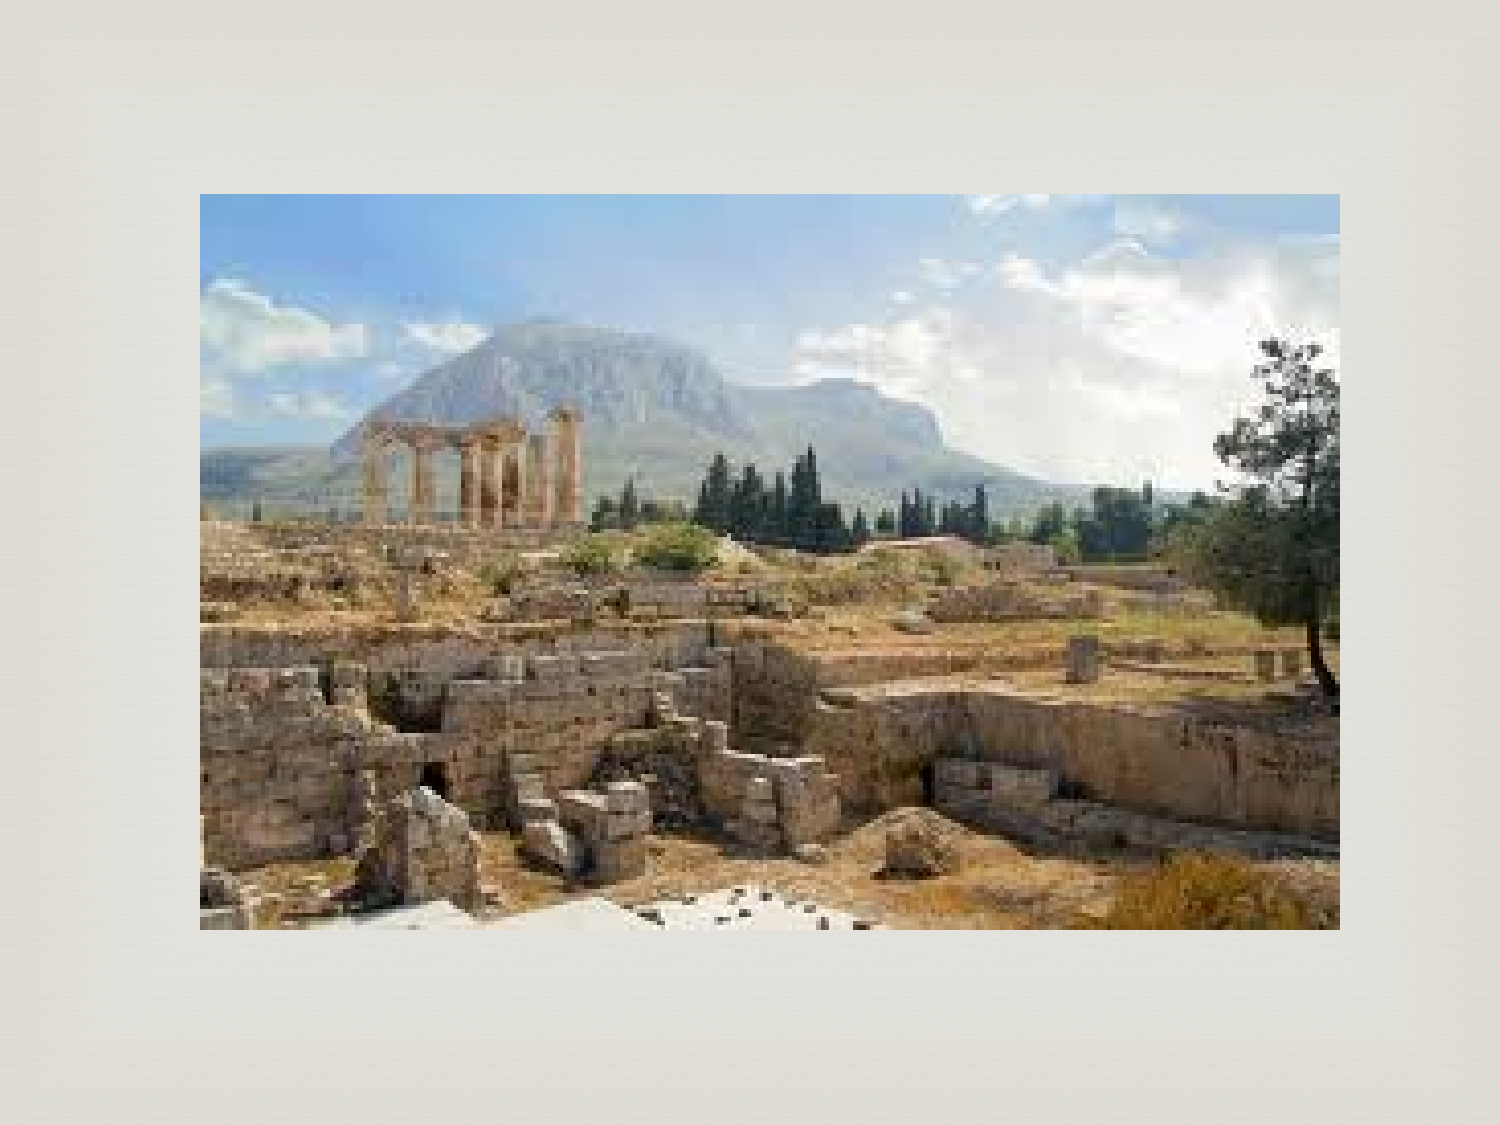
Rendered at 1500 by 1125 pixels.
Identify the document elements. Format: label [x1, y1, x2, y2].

picture [199, 194, 1340, 931]
